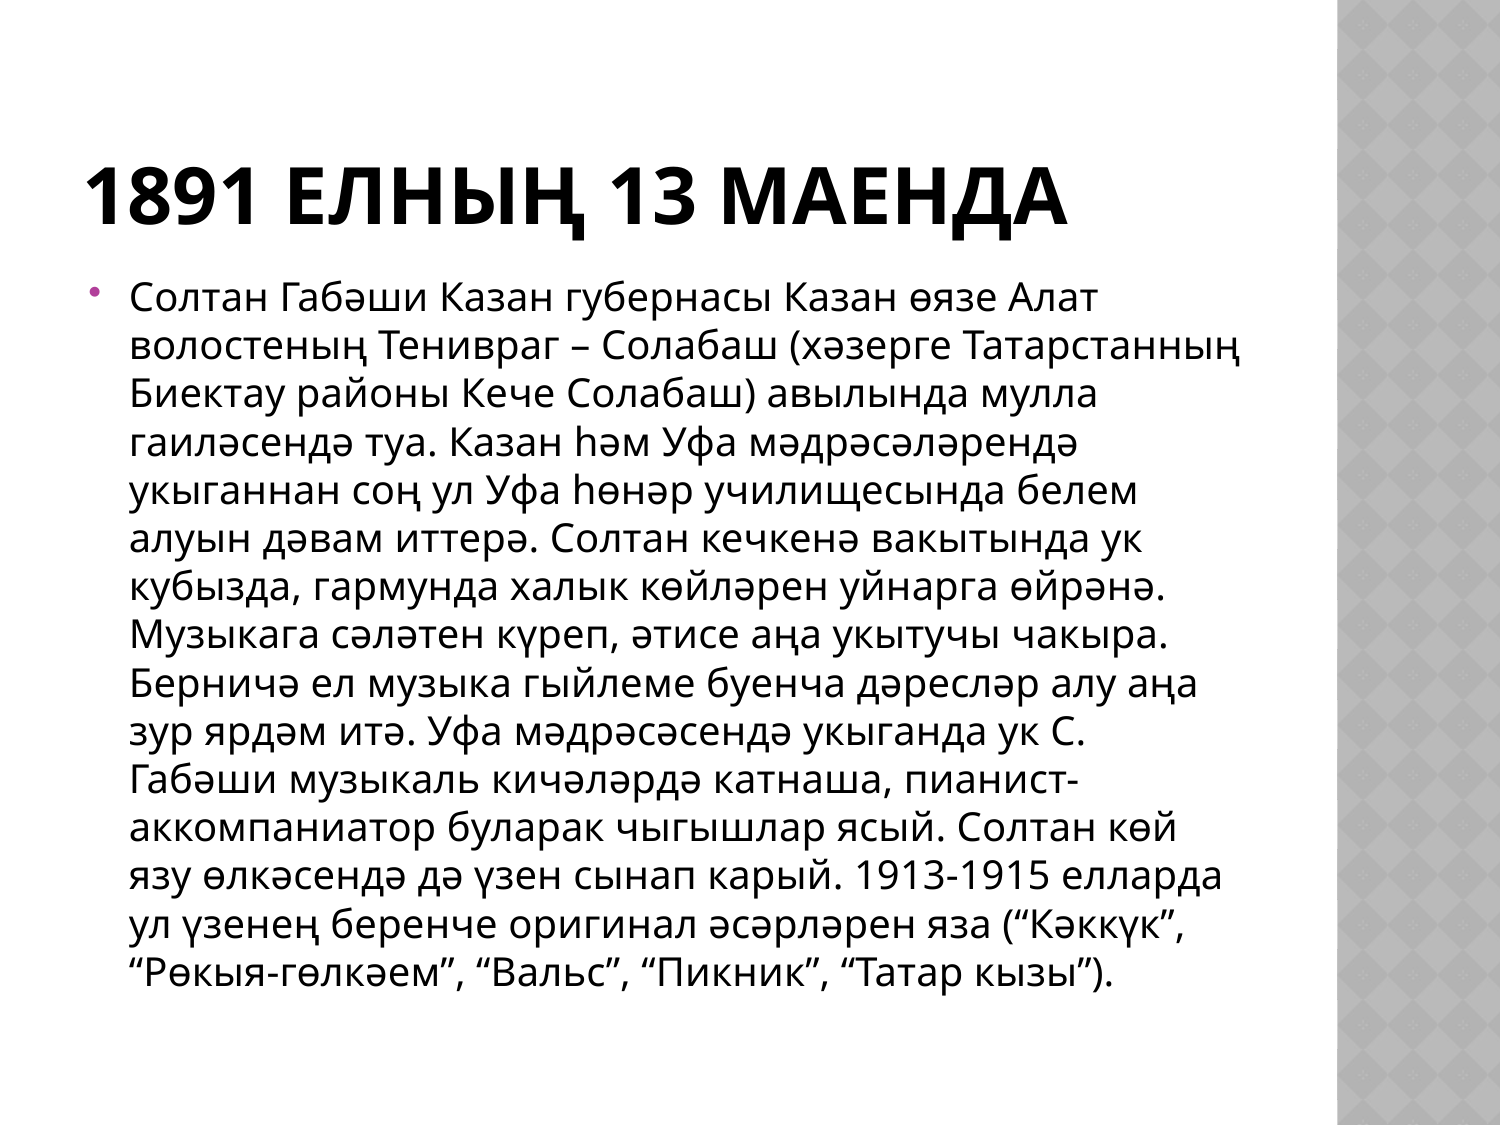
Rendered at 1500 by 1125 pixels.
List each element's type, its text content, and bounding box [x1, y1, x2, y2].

title 1891 елның 13 маенда [75, 52, 1263, 240]
list Солтан Габәши Казан губернасы Казан өязе Алат волостеның Тенивраг – Солабаш (хәзерге Татарстанның Биектау районы Кече Солабаш) авылында мулла гаиләсендә туа. Казан һәм Уфа мәдрәсәләрендә укыганнан соң ул Уфа һөнәр училищесында белем алуын дәвам иттерә. Солтан кечкенә вакытында ук кубызда, гармунда халык көйләрен уйнарга өйрәнә. Музыкага сәләтен күреп, әтисе аңа укытучы чакыра. Берничә ел музыка гыйлеме буенча дәресләр алу аңа зур ярдәм итә. Уфа мәдрәсәсендә укыганда ук С. Габәши музыкаль кичәләрдә катнаша, пианист-аккомпаниатор буларак чыгышлар ясый. Солтан көй язу өлкәсендә дә үзен сынап карый. 1913-1915 елларда ул үзенең беренче оригинал әсәрләрен яза (“Кәккүк”, “Рөкыя-гөлкәем”, “Вальс”, “Пикник”, “Татар кызы”). [75, 264, 1263, 1059]
